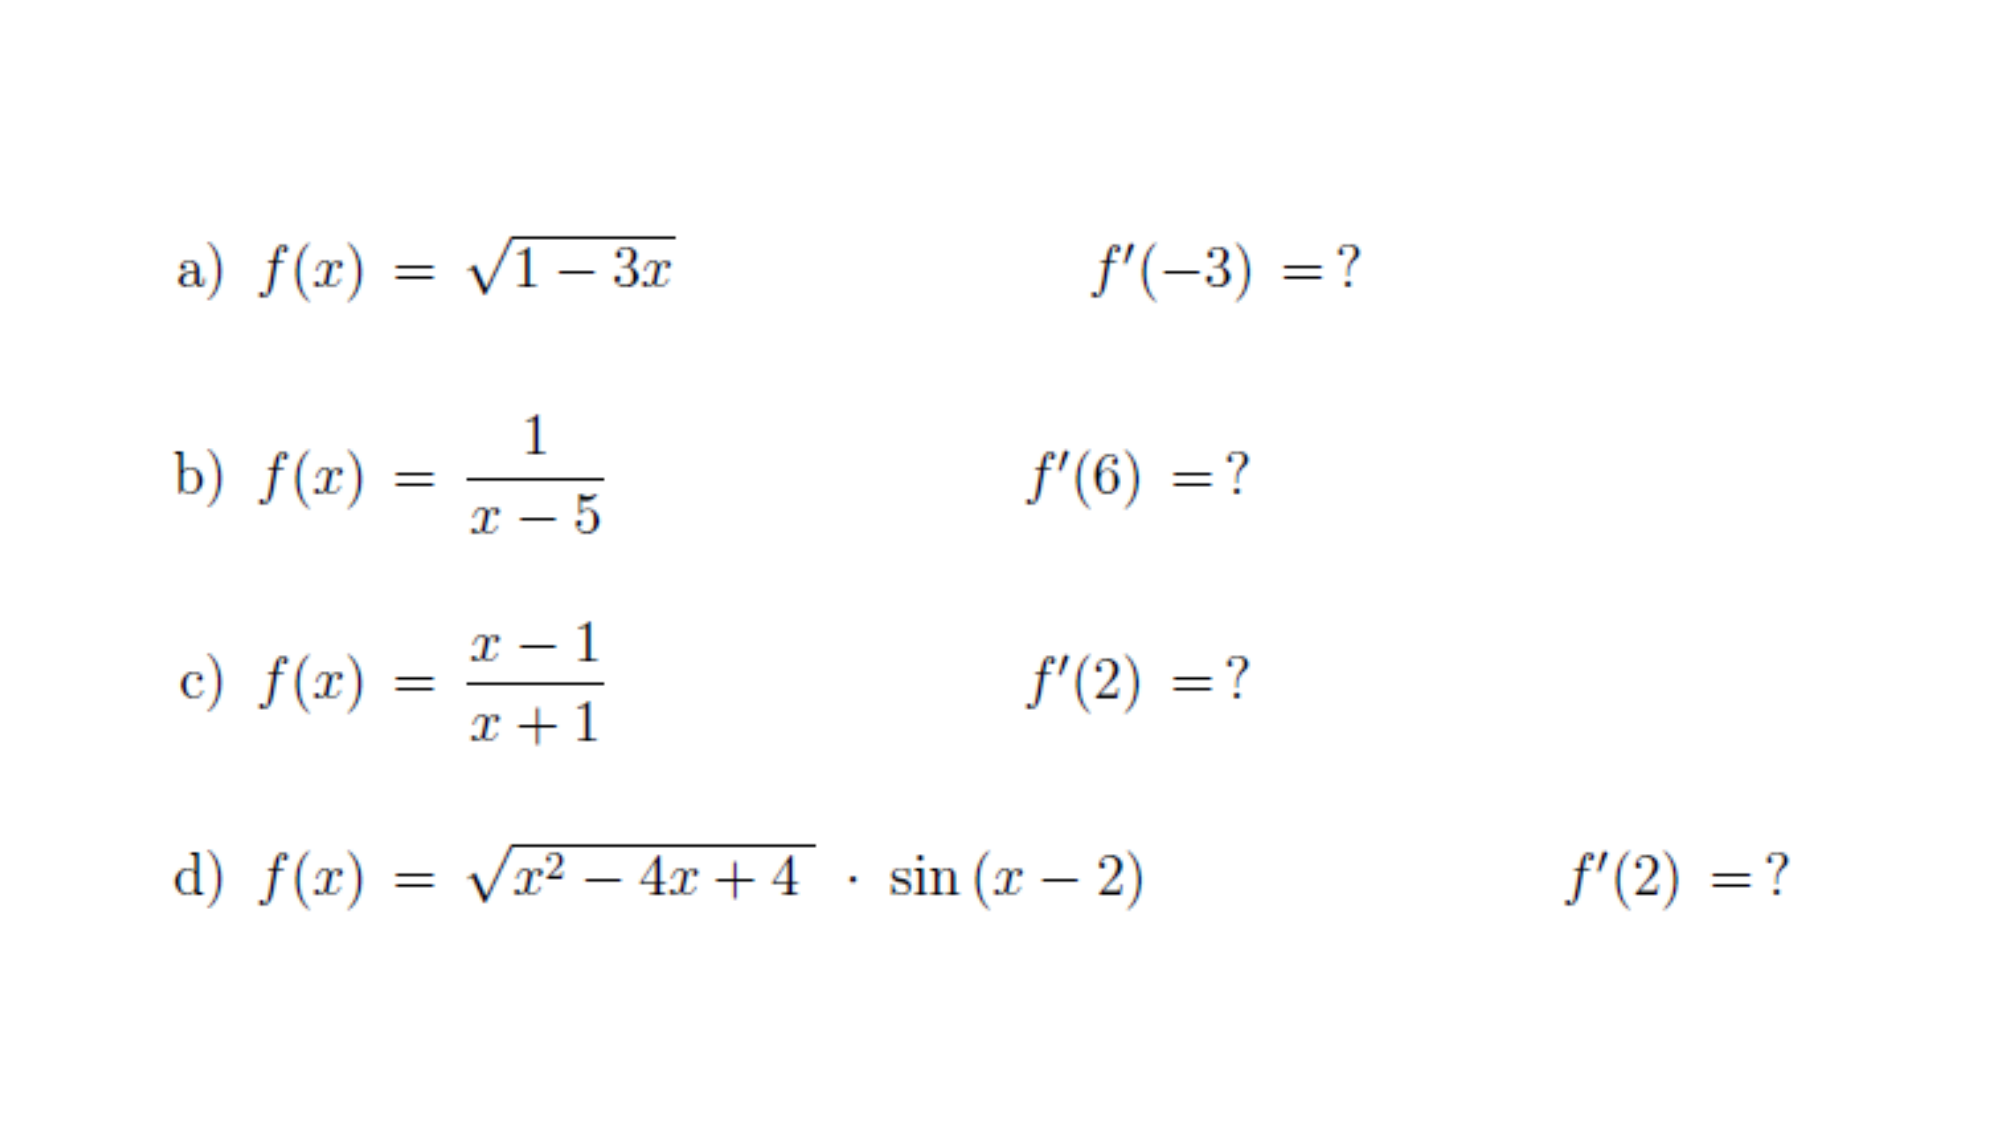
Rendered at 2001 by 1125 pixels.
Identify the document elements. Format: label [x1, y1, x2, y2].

picture [60, 147, 1962, 1044]
